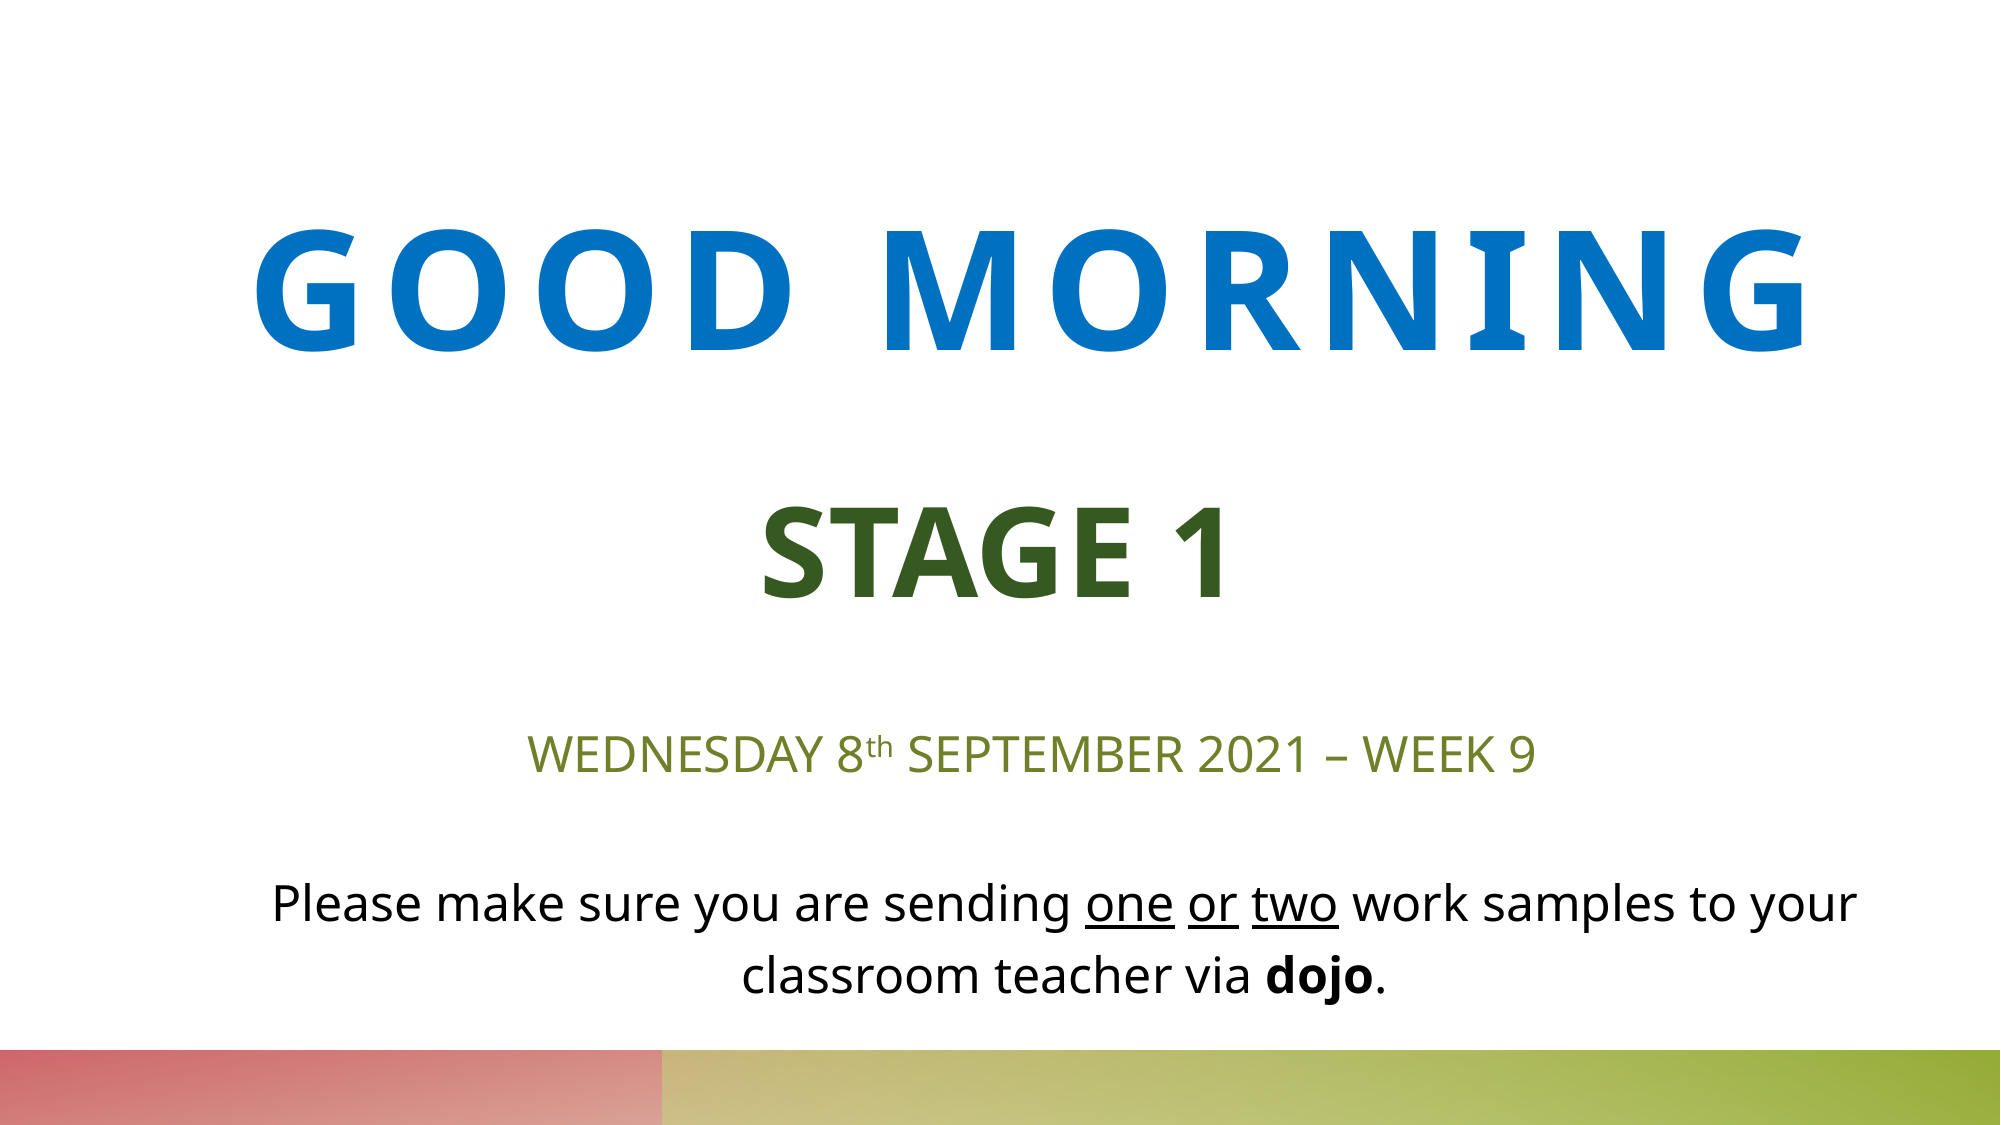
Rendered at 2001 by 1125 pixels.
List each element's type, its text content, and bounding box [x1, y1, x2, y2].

text_box Please make sure you are sending one or two work samples to your classroom teacher via dojo. [247, 859, 1883, 1044]
title Good morning [86, 104, 1979, 384]
list WEDNESDAY 8th SEPTEMBER 2021 – WEEK 9 [471, 710, 1594, 859]
text_box STAGE 1 [438, 442, 1562, 645]
